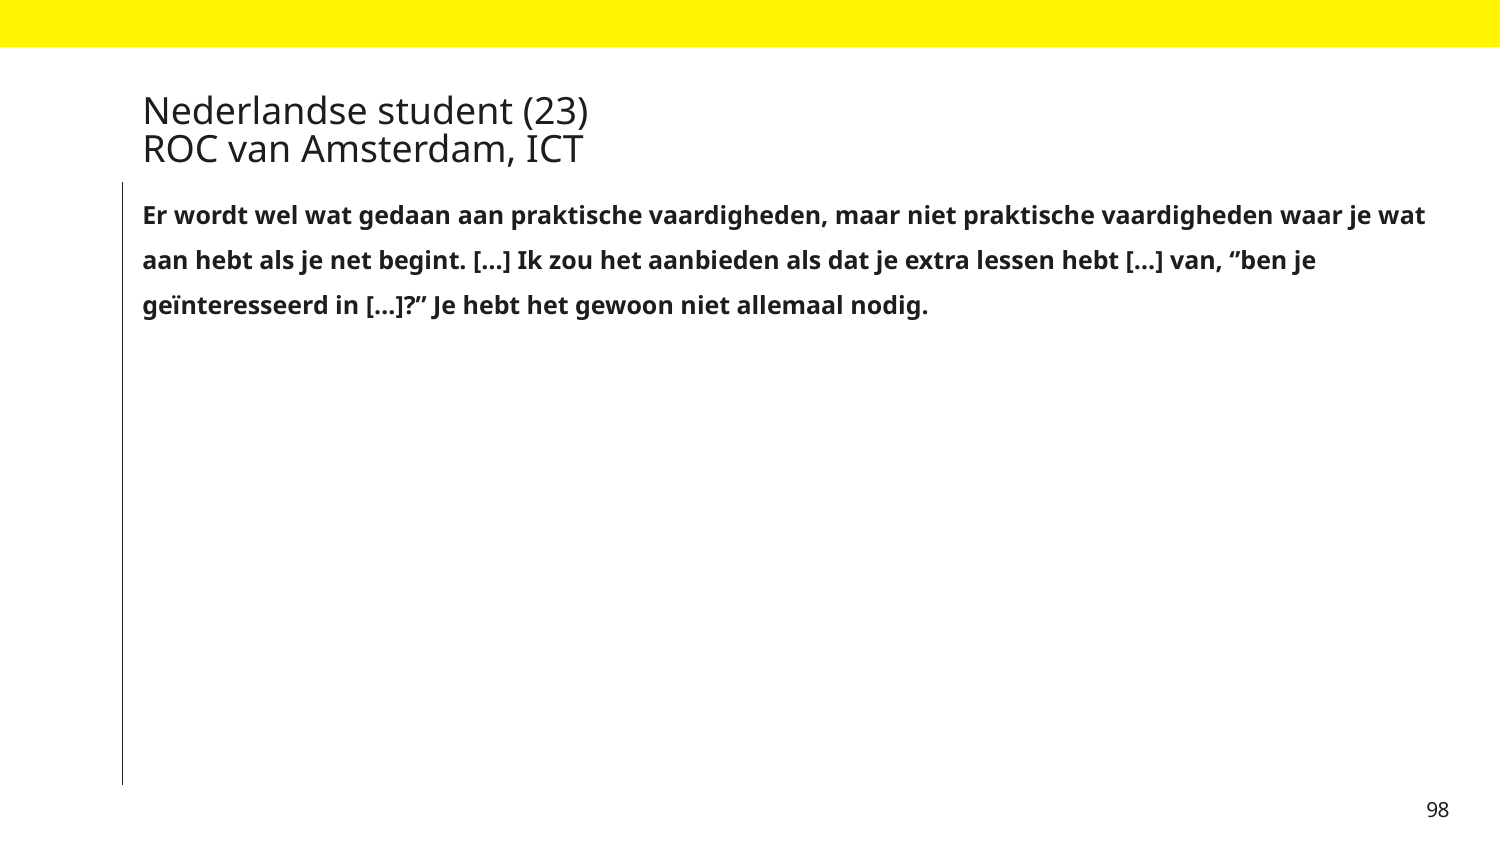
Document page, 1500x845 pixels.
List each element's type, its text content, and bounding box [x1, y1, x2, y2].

title Nederlandse student (23) ROC van Amsterdam, ICT [142, 94, 1413, 184]
subtitle Er wordt wel wat gedaan aan praktische vaardigheden, maar niet praktische vaardigheden waar je wat aan hebt als je net begint. […] Ik zou het aanbieden als dat je extra lessen hebt […] van, ‘’ben je geïnteresseerd in […]?’’ Je hebt het gewoon niet allemaal nodig. [142, 184, 1475, 317]
slide_number 98 [1387, 797, 1450, 823]
